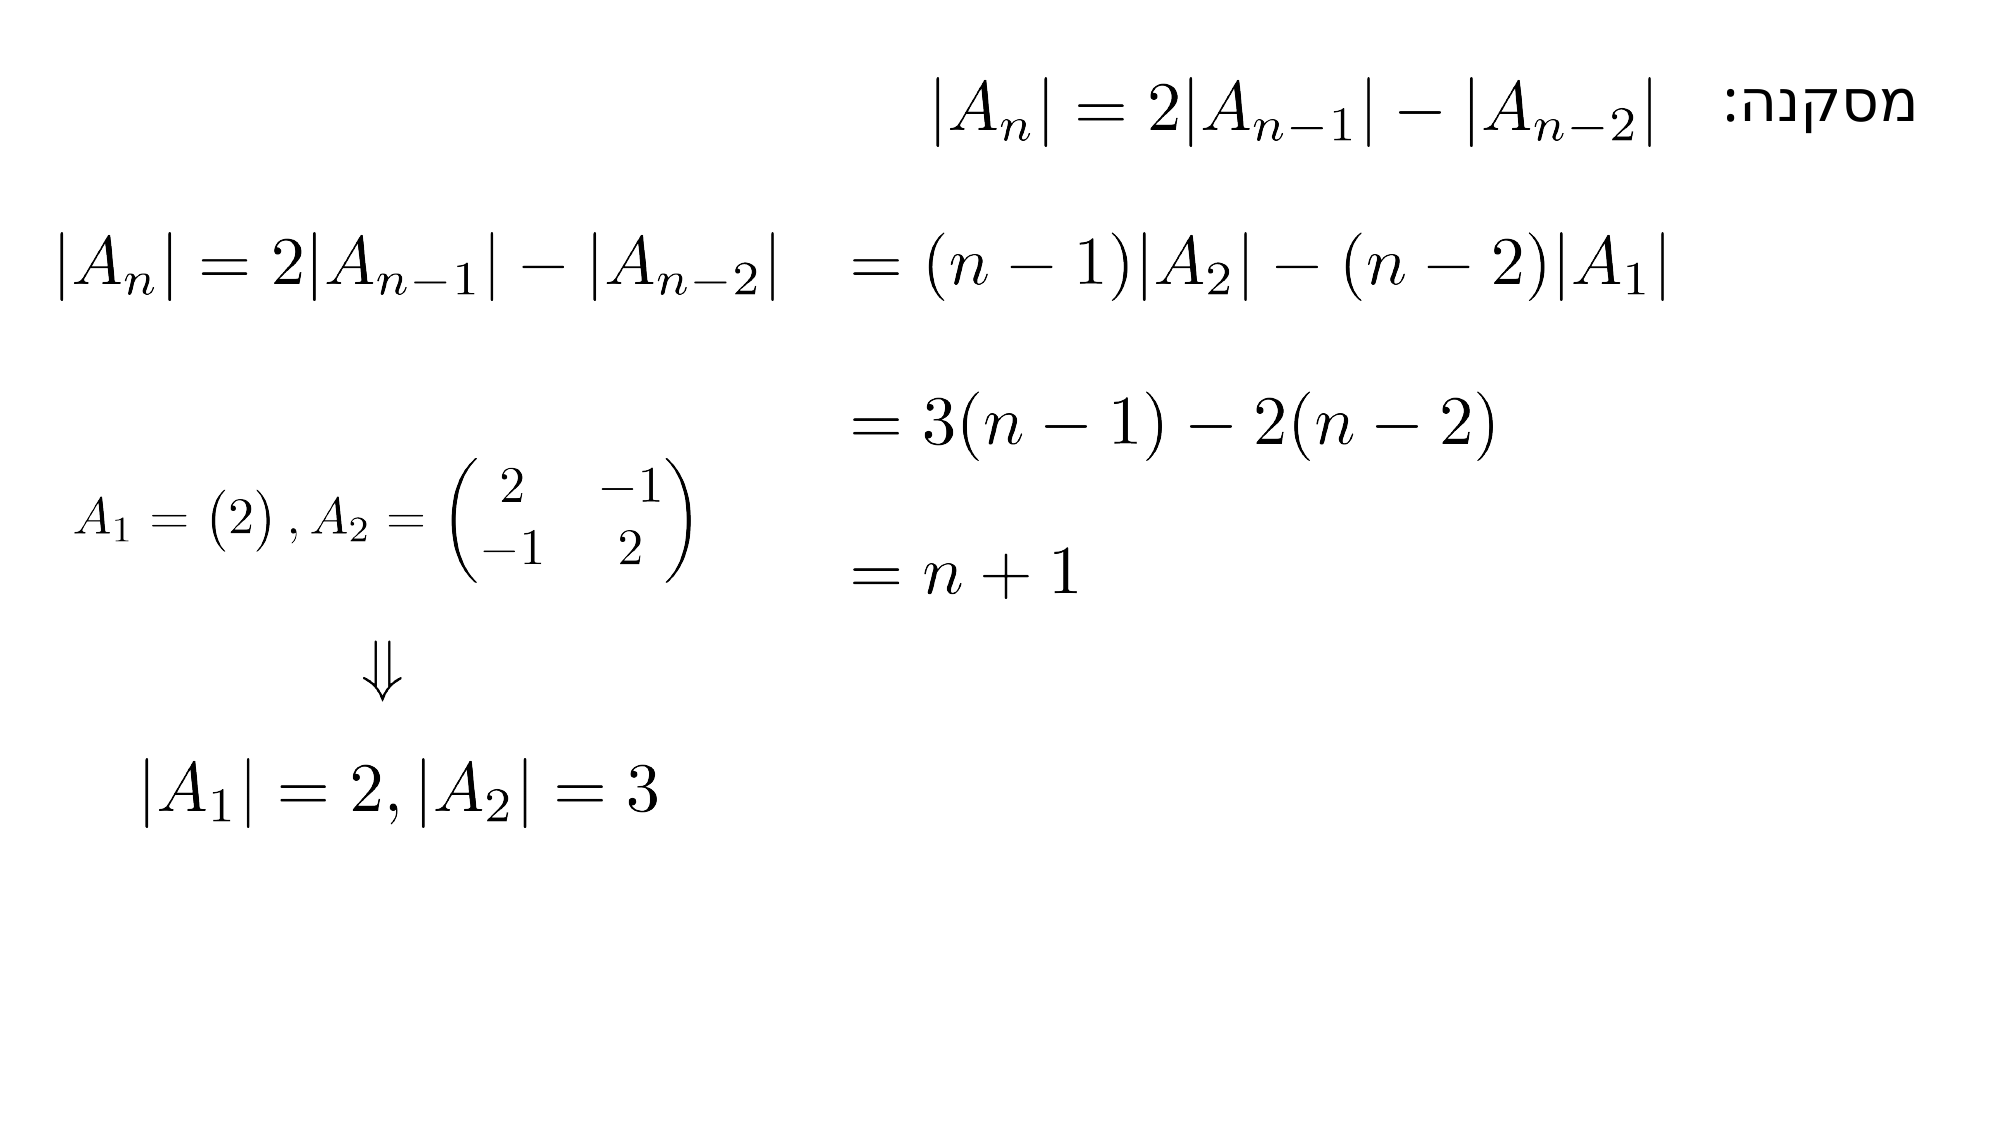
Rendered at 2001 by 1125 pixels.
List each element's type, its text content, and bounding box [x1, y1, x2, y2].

picture [60, 232, 774, 301]
picture [74, 458, 691, 583]
picture [936, 77, 1651, 147]
text_box מסקנה: [1021, 55, 1934, 141]
picture [853, 547, 1077, 600]
picture [145, 758, 657, 828]
picture [853, 232, 1664, 301]
picture [853, 391, 1493, 461]
picture [363, 640, 402, 702]
